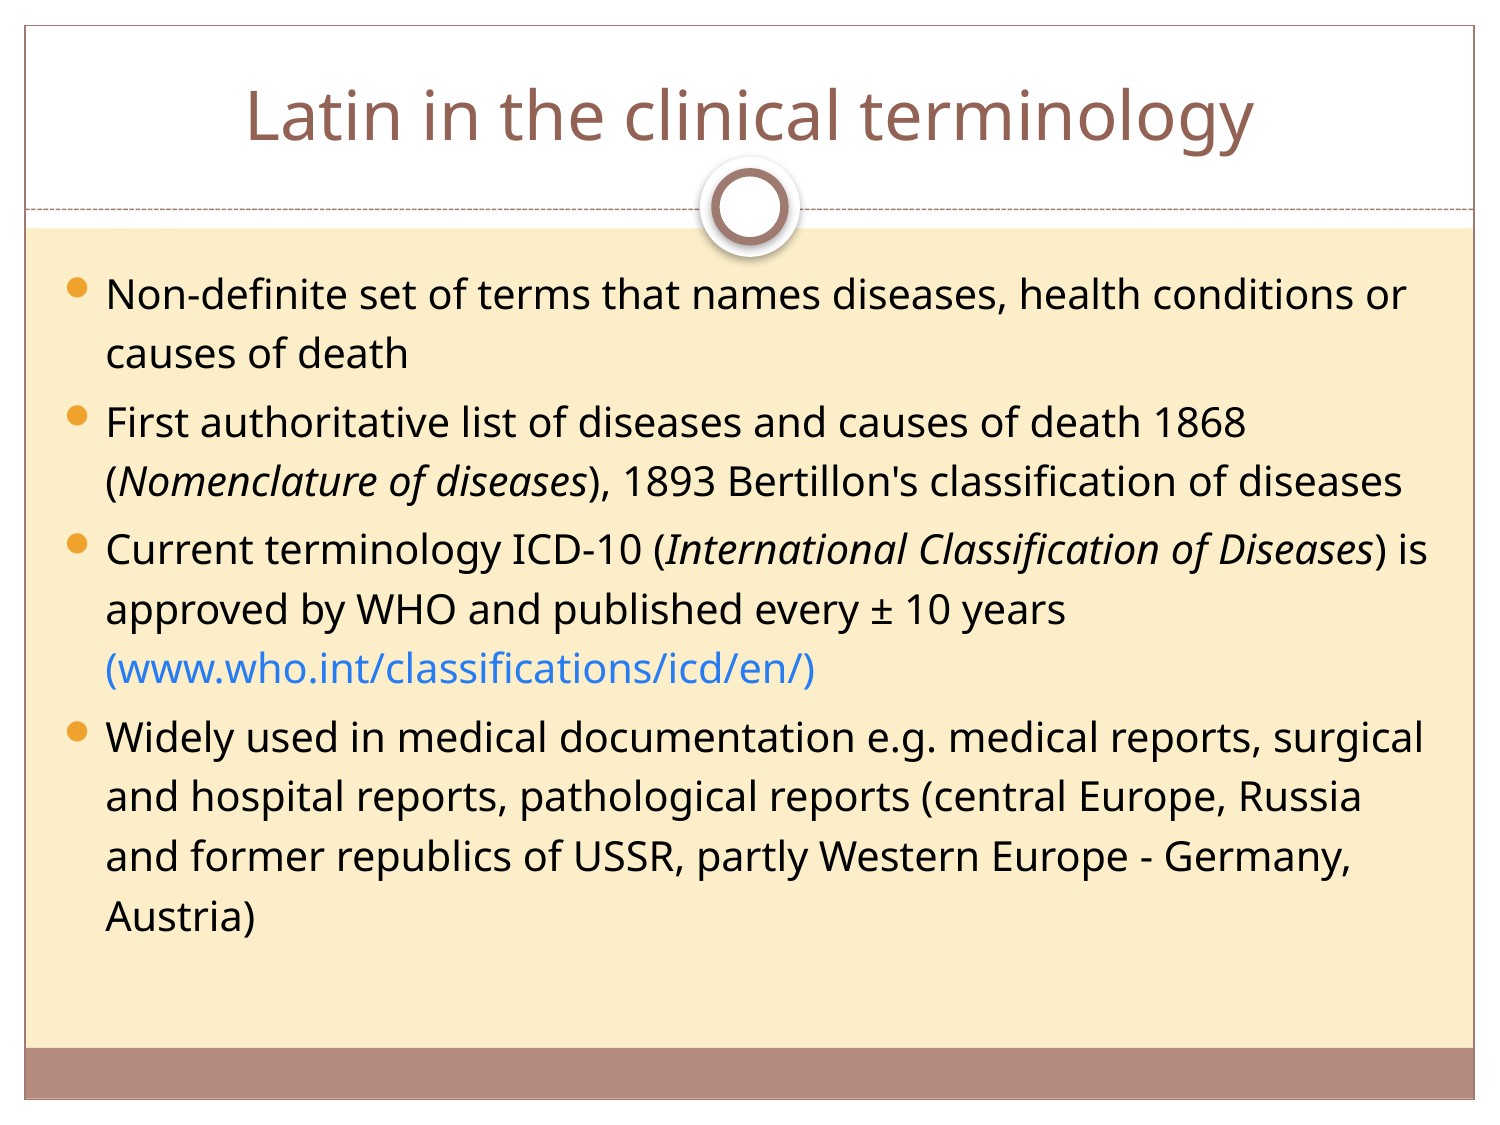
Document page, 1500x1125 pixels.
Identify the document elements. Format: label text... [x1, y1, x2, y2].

list Non-definite set of terms that names diseases, health conditions or causes of death First authoritative list of diseases and causes of death 1868 (Nomenclature of diseases), 1893 Bertillon's classification of diseases Current terminology ICD-10 (International Classification of Diseases) is approved by WHO and published every ± 10 years (www.who.int/classifications/icd/en/) Widely used in medical documentation e.g. medical reports, surgical and hospital reports, pathological reports (central Europe, Russia and former republics of USSR, partly Western Europe - Germany, Austria) [49, 250, 1445, 1001]
title Latin in the clinical terminology [49, 37, 1450, 162]
